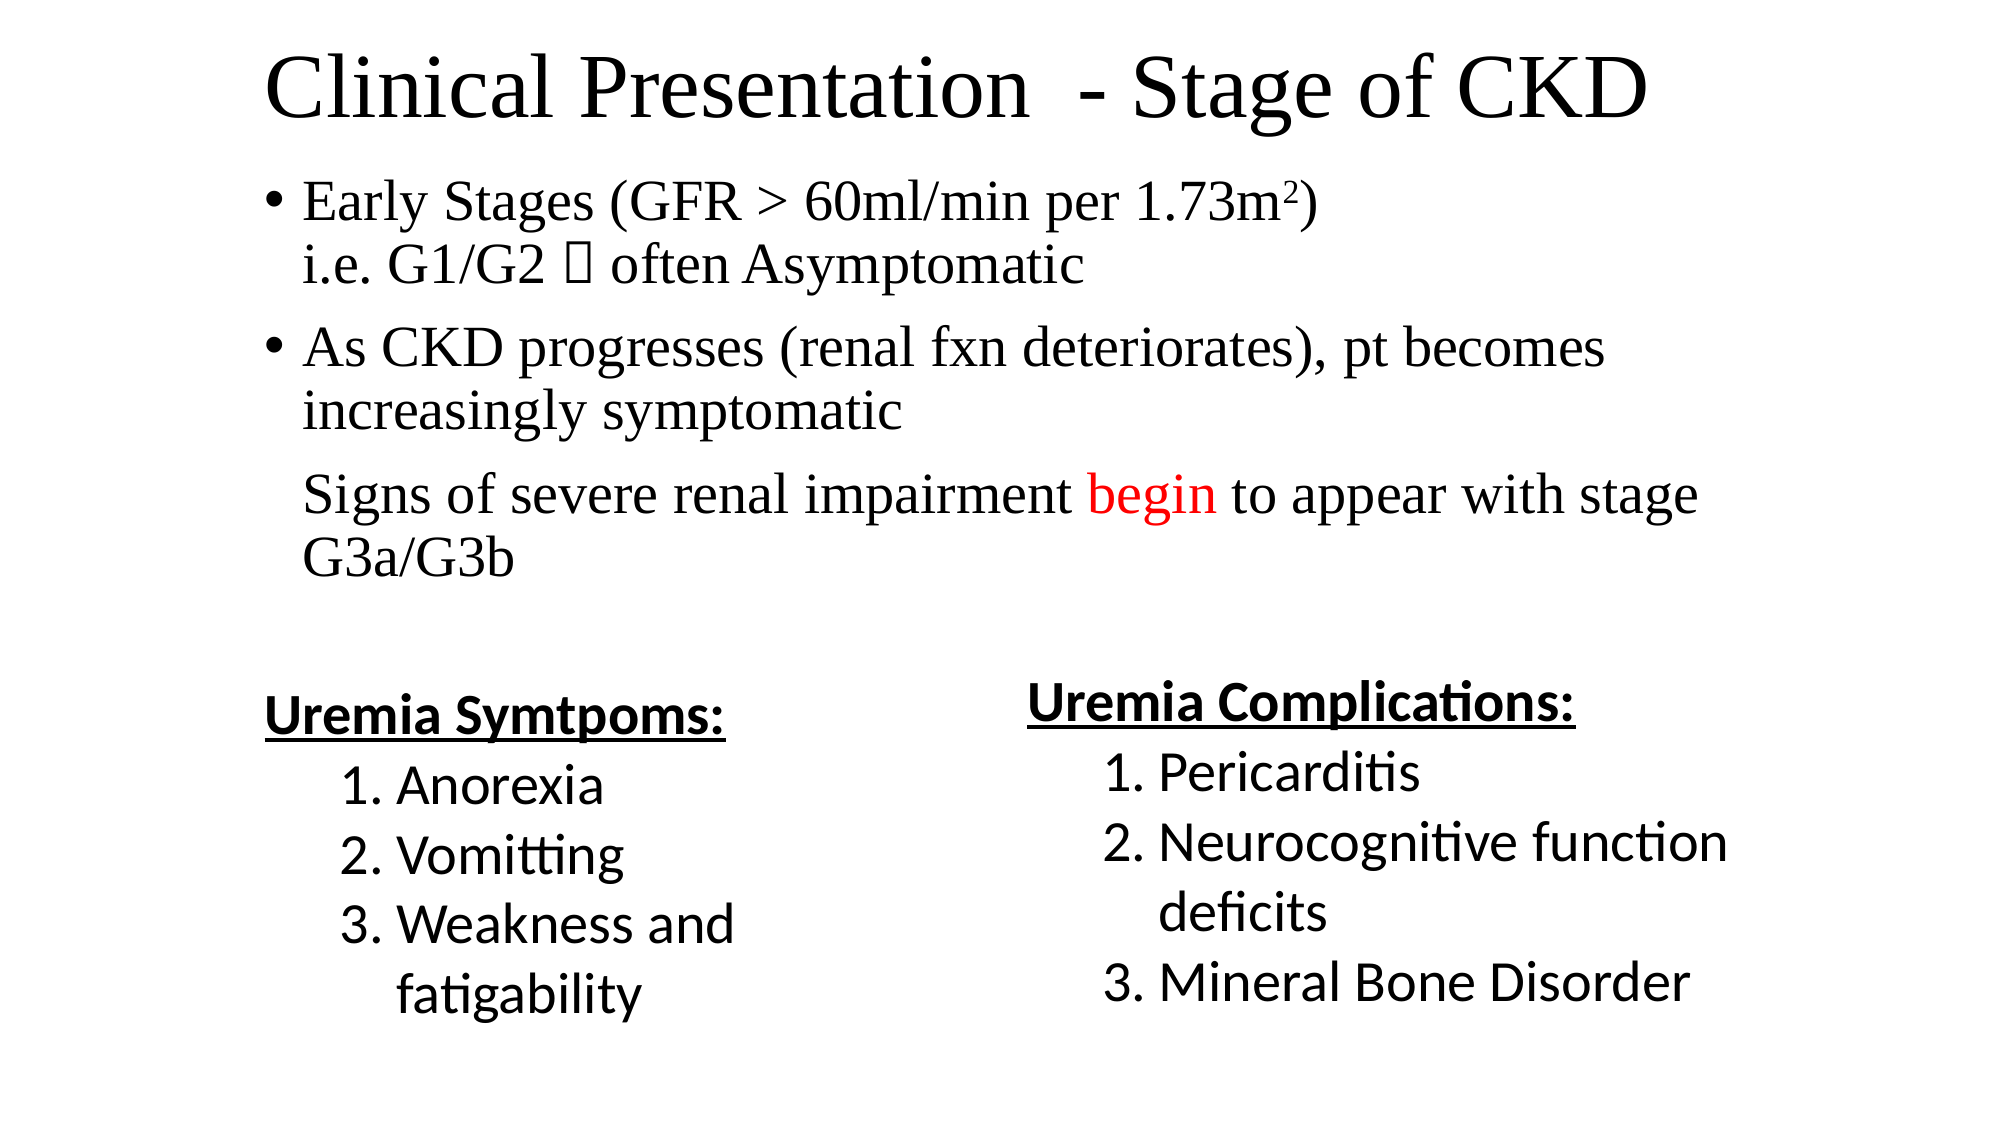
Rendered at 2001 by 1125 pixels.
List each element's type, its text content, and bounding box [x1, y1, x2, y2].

text_box Uremia Symtpoms: Anorexia Vomitting Weakness and fatigability [249, 668, 988, 1078]
list Early Stages (GFR > 60ml/min per 1.73m2) i.e. G1/G2  often Asymptomatic As CKD progresses (renal fxn deteriorates), pt becomes increasingly symptomatic Signs of severe renal impairment begin to appear with stage G3a/G3b [249, 162, 1750, 643]
title Clinical Presentation - Stage of CKD [249, 0, 1750, 162]
text_box Uremia Complications: Pericarditis Neurocognitive function deficits Mineral Bone Disorder [1012, 655, 1750, 1066]
